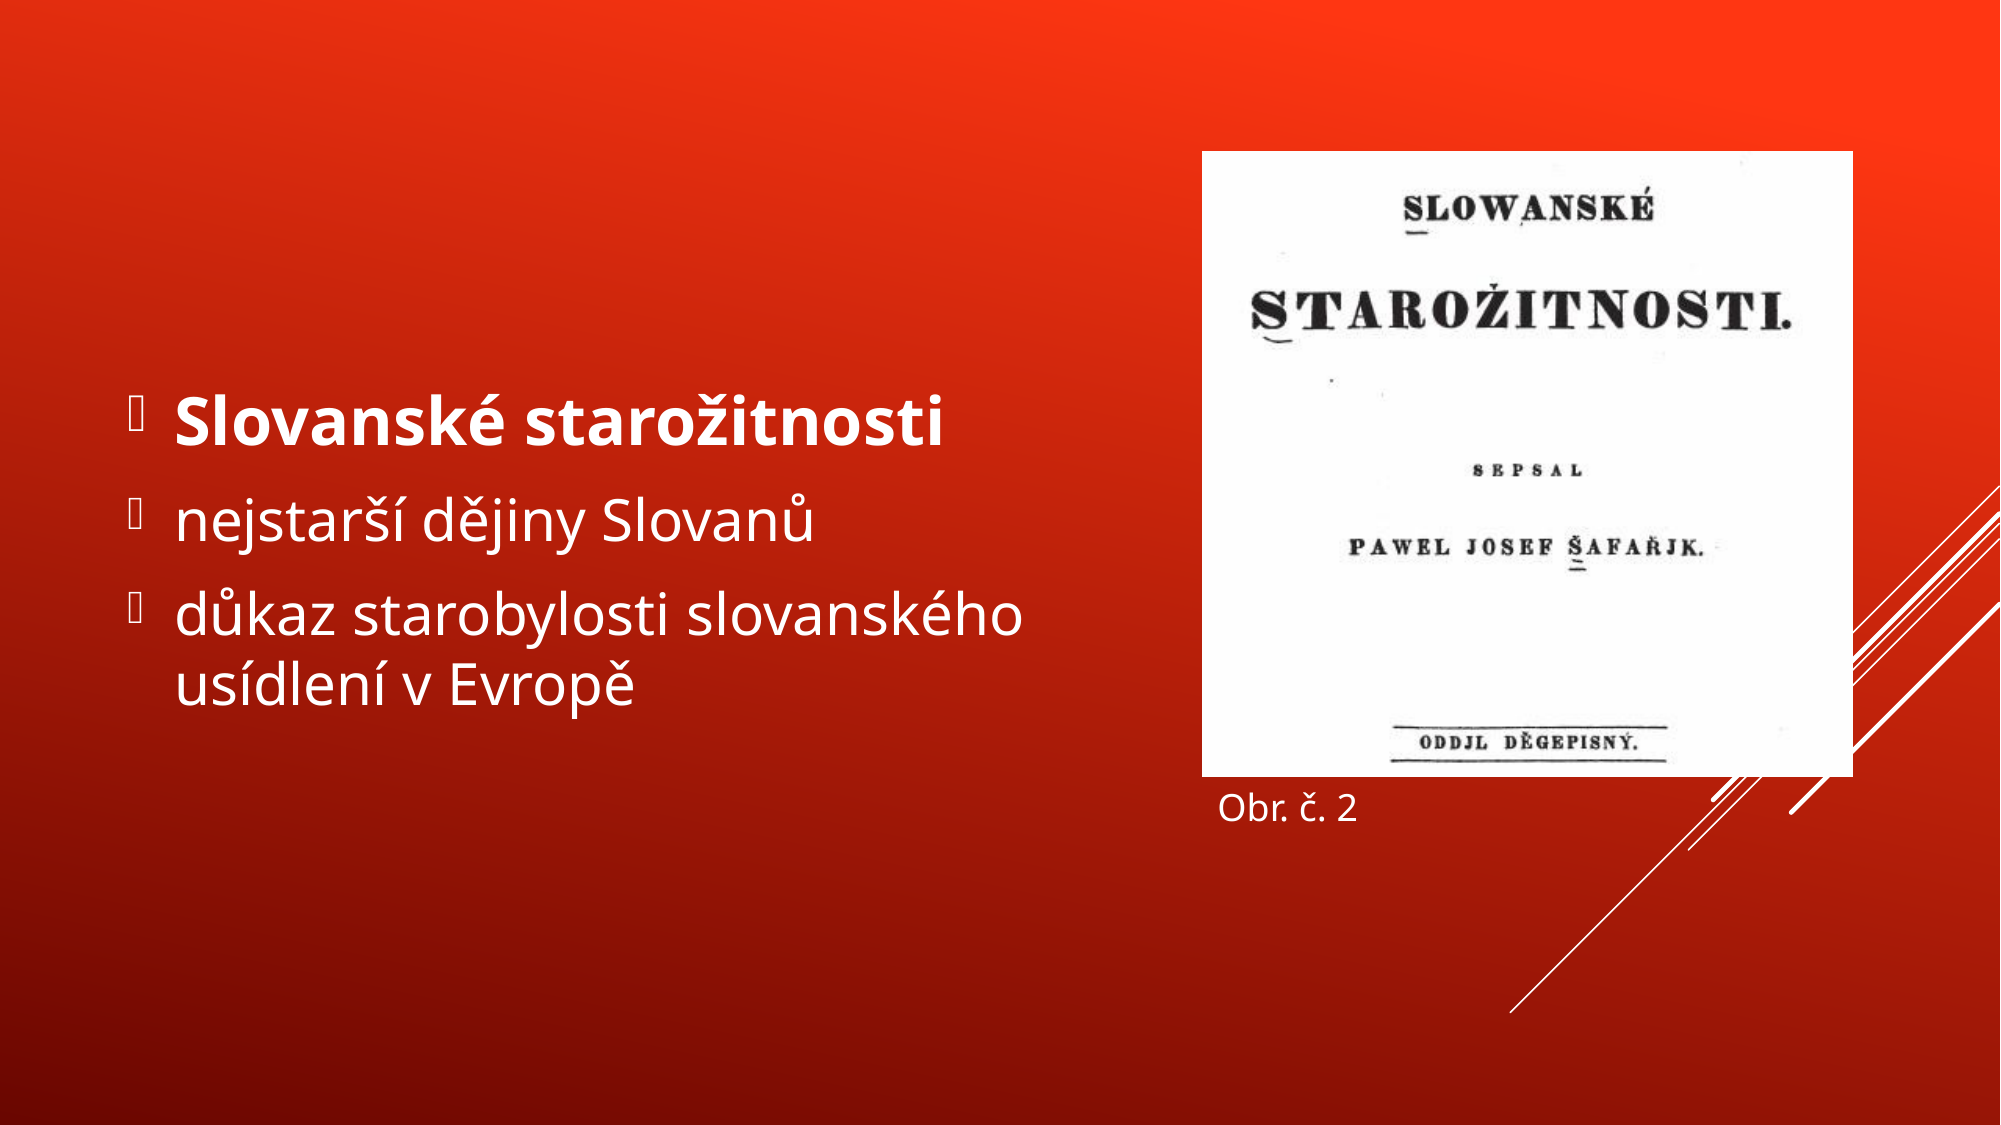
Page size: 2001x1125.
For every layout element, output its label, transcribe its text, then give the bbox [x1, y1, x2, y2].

text_box Obr. č. 2 [1202, 778, 1437, 837]
picture [699, 151, 1854, 778]
list Slovanské starožitnosti nejstarší dějiny Slovanů důkaz starobylosti slovanského usídlení v Evropě [112, 112, 1088, 984]
